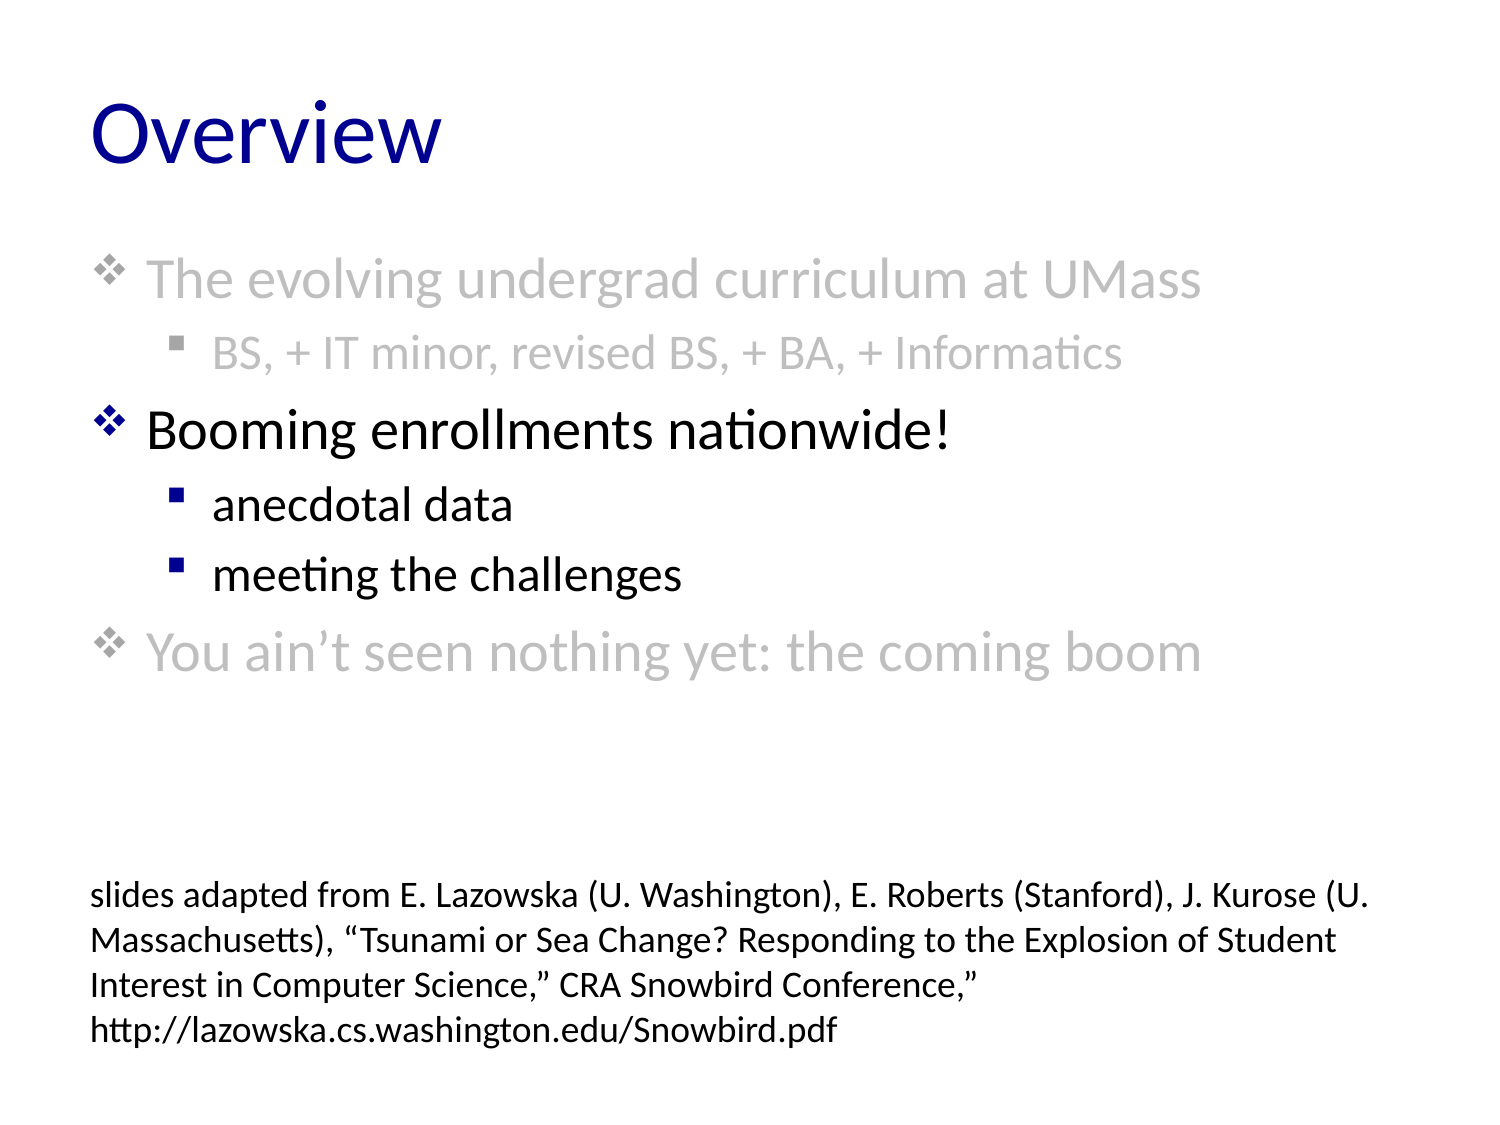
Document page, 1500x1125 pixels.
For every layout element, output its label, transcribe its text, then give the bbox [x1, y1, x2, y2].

text_box slides adapted from E. Lazowska (U. Washington), E. Roberts (Stanford), J. Kurose (U. Massachusetts), “Tsunami or Sea Change? Responding to the Explosion of Student Interest in Computer Science,” CRA Snowbird Conference,” http://lazowska.cs.washington.edu/Snowbird.pdf [75, 862, 1388, 1058]
title Overview [75, 33, 1425, 221]
list The evolving undergrad curriculum at UMass BS, + IT minor, revised BS, + BA, + Informatics Booming enrollments nationwide! anecdotal data meeting the challenges You ain’t seen nothing yet: the coming boom [75, 232, 1425, 928]
